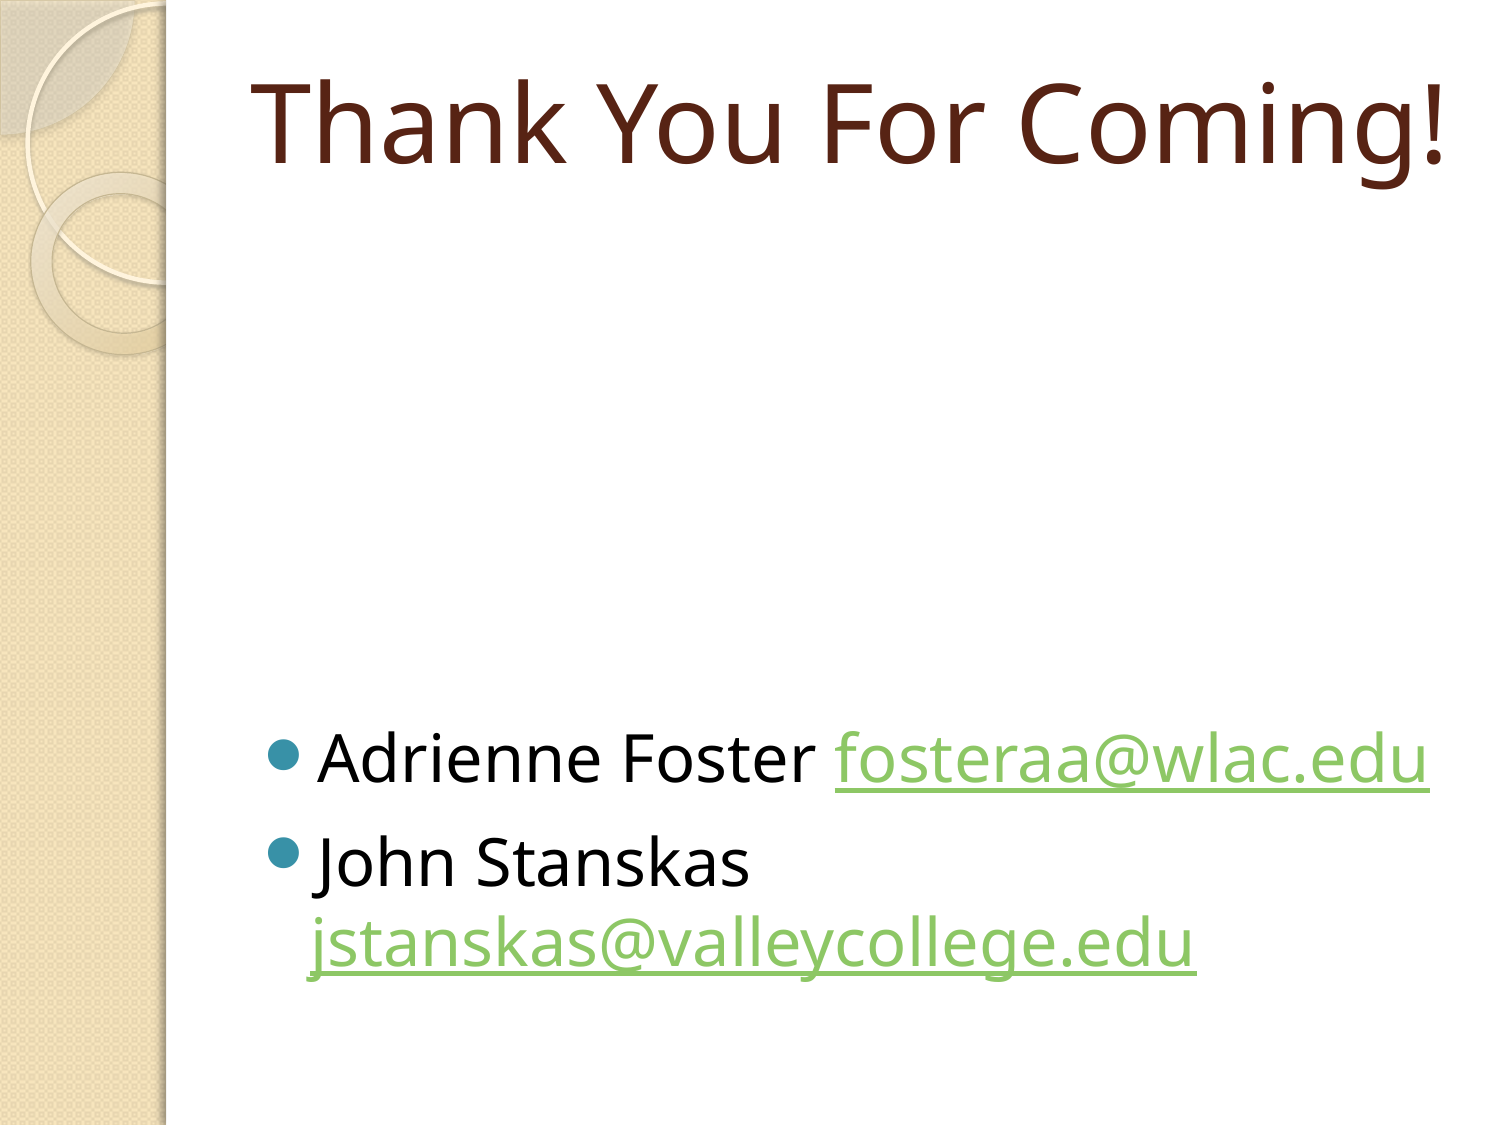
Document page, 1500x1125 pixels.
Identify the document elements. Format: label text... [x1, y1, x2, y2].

title Thank You For Coming! [235, 45, 1466, 326]
list Adrienne Foster fosteraa@wlac.edu John Stanskas jstanskas@valleycollege.edu [235, 431, 1466, 1025]
